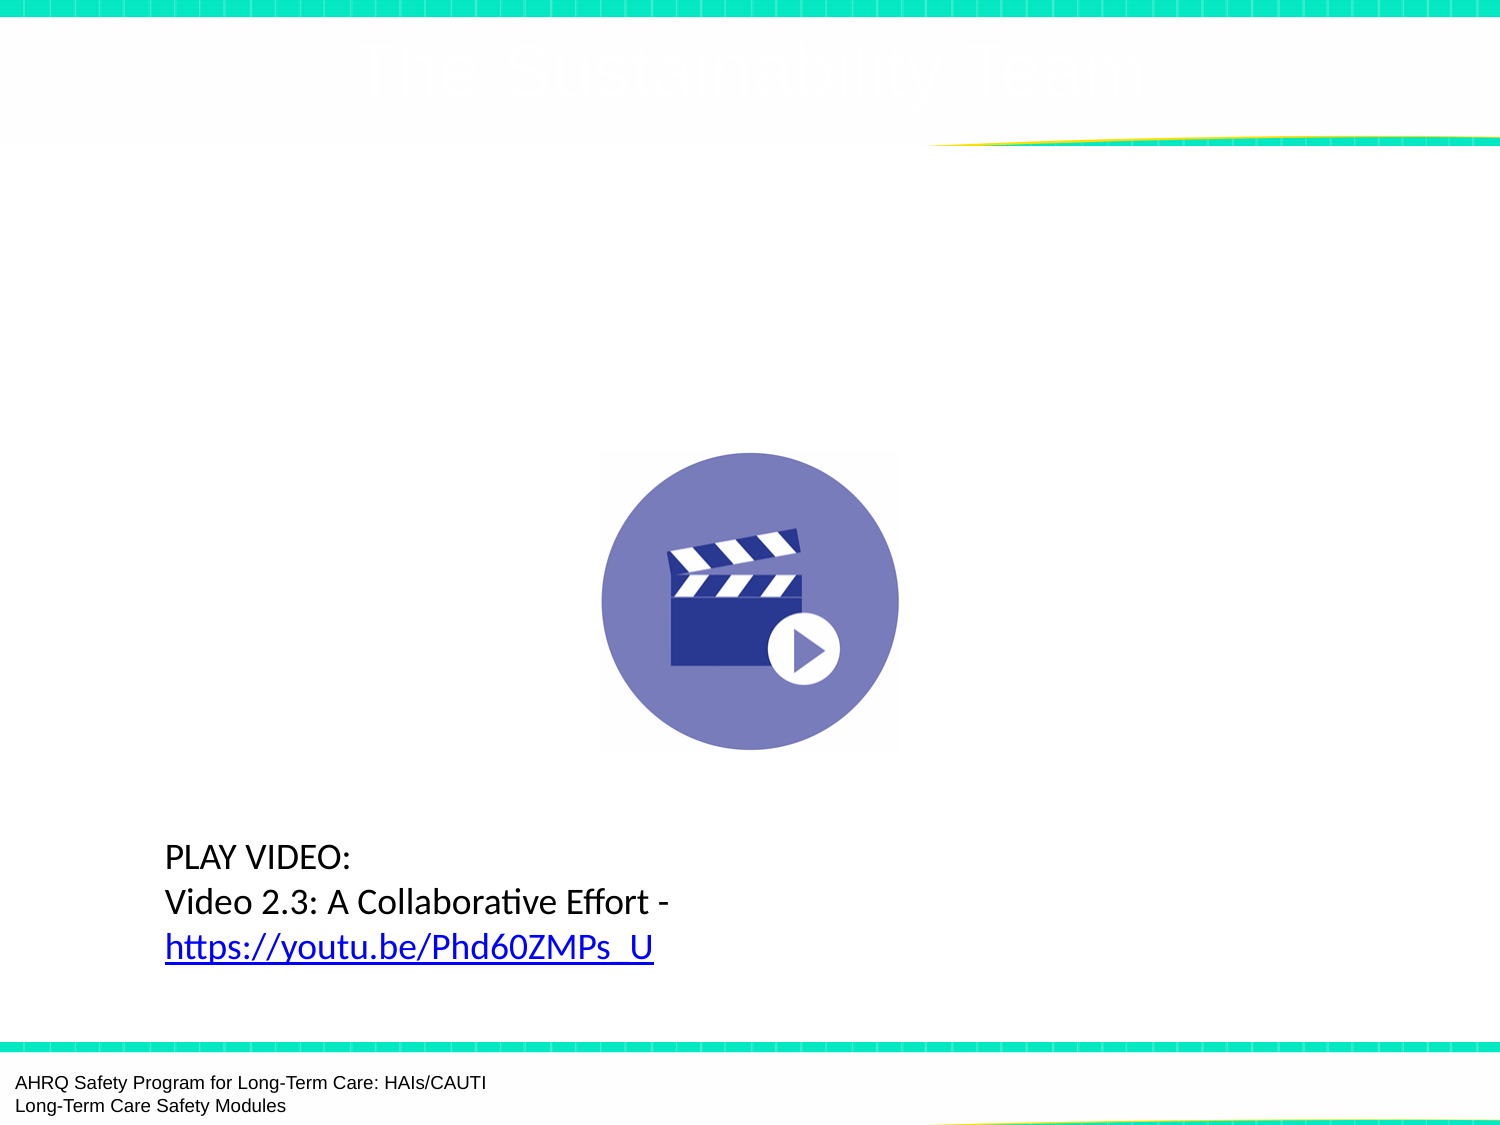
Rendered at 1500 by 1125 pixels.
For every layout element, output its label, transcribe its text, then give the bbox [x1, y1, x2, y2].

slide_number AHRQ Safety Program for Long-Term Care: HAIs/CAUTI Long-Term Care Safety Modules [0, 1062, 563, 1125]
title The Sustainability Team [75, 12, 1425, 121]
text_box PLAY VIDEO: Video 2.3: A Collaborative Effort - https://youtu.be/Phd60ZMPs_U [149, 824, 763, 975]
picture [0, 1042, 1500, 1125]
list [599, 451, 901, 753]
picture [0, 0, 1500, 146]
